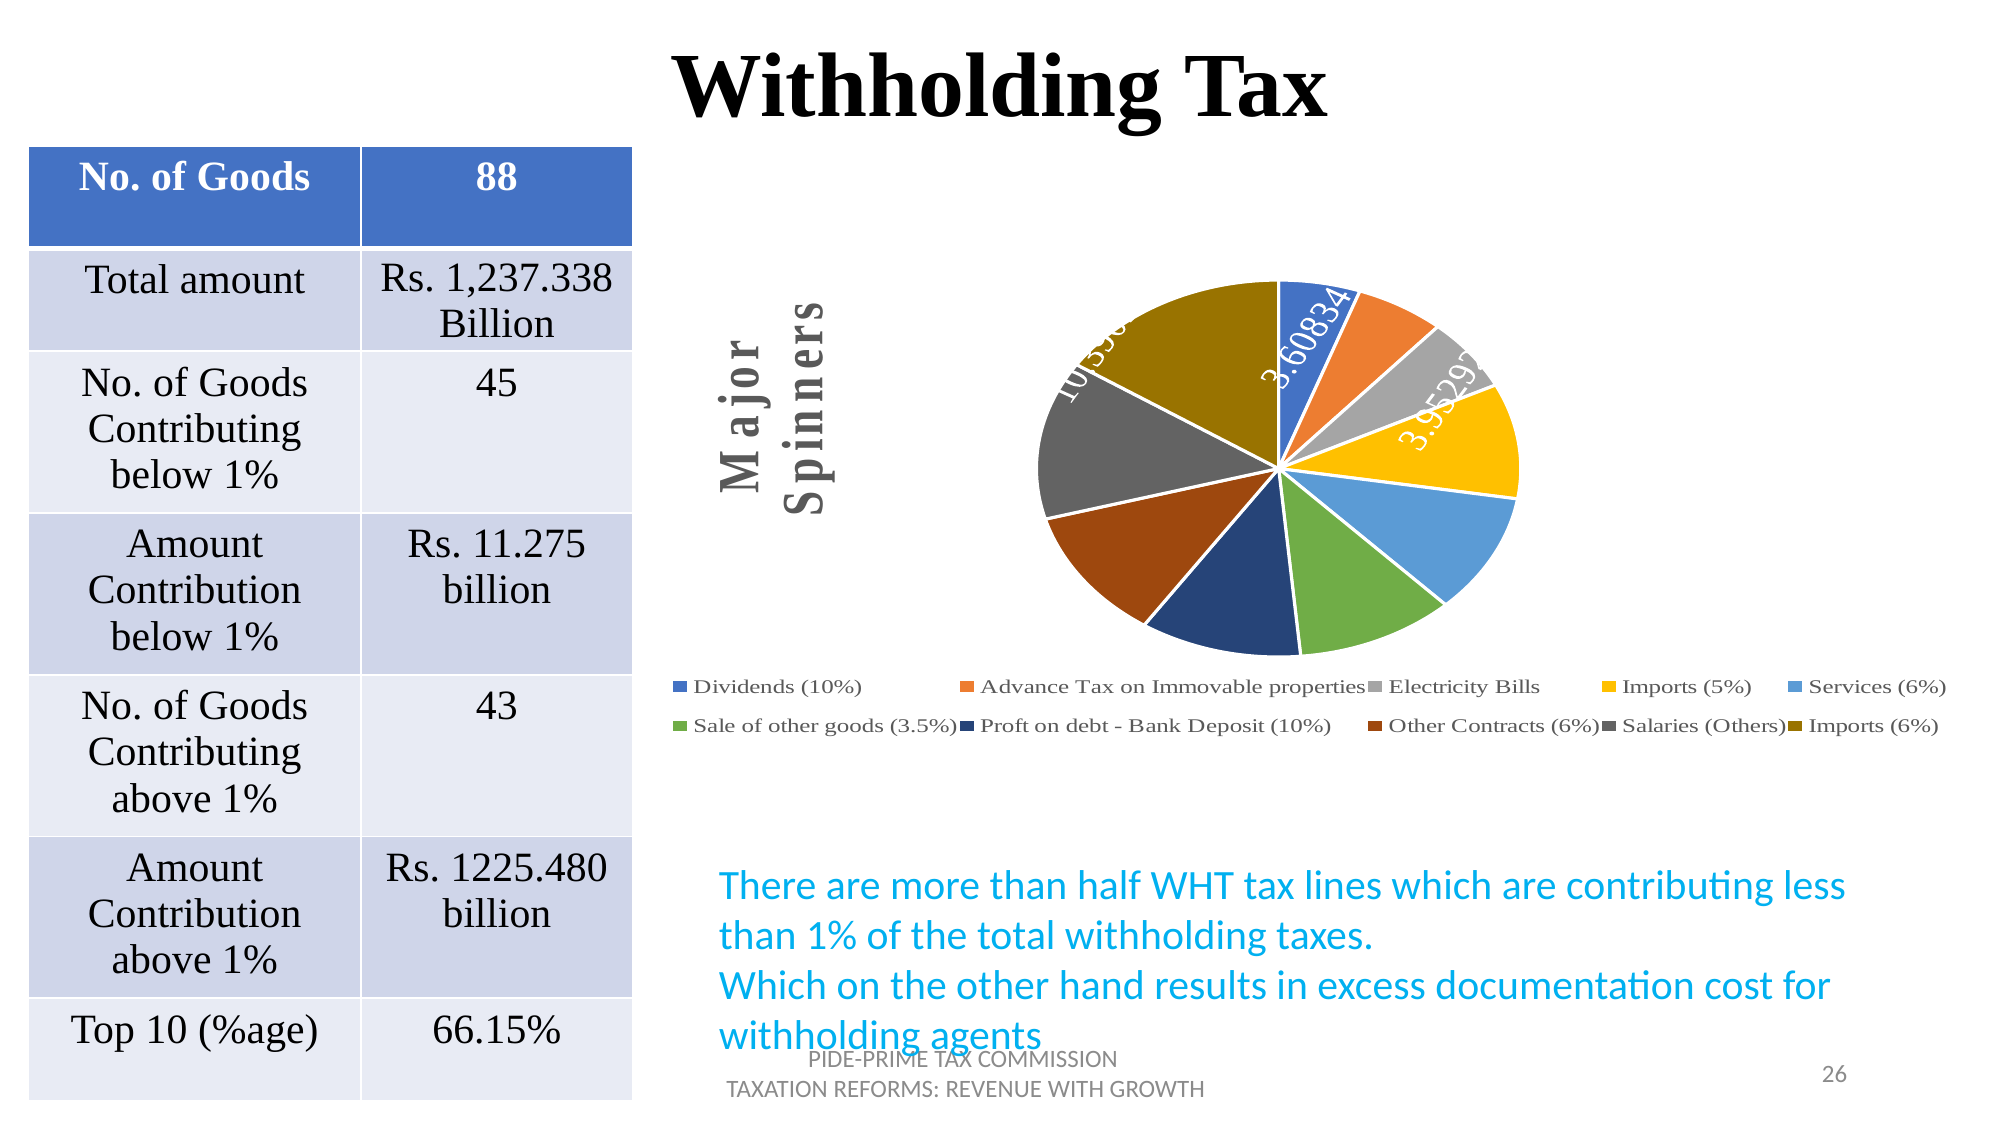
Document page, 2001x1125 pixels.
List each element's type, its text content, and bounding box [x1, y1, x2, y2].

table_cell Amount Contribution below 1% [29, 514, 360, 674]
table_cell No. of Goods Contributing above 1% [29, 676, 360, 836]
table_cell 45 [362, 352, 632, 512]
chart [662, 161, 1954, 773]
text_box There are more than half WHT tax lines which are contributing less than 1% of the total withholding taxes. Which on the other hand results in excess documentation cost for withholding agents [703, 850, 1915, 1066]
table_header 88 [362, 147, 632, 246]
table_cell Amount Contribution above 1% [29, 837, 360, 997]
table_cell Top 10 (%age) [29, 999, 360, 1100]
table_cell Total amount [29, 251, 360, 350]
table_header No. of Goods [29, 147, 360, 246]
table_cell 43 [362, 676, 632, 836]
table_cell Rs. 11.275 billion [362, 514, 632, 674]
footer PIDE-PRIME TAX COMMISSION TAXATION REFORMS: REVENUE WITH GROWTH [625, 1042, 1301, 1103]
table_cell Rs. 1225.480 billion [362, 837, 632, 997]
table_cell No. of Goods Contributing below 1% [29, 352, 360, 512]
slide_number 26 [1412, 1066, 1863, 1103]
table_cell 66.15% [362, 999, 632, 1100]
table_cell Rs. 1,237.338 Billion [362, 251, 632, 350]
title Withholding Tax [168, 28, 1832, 146]
